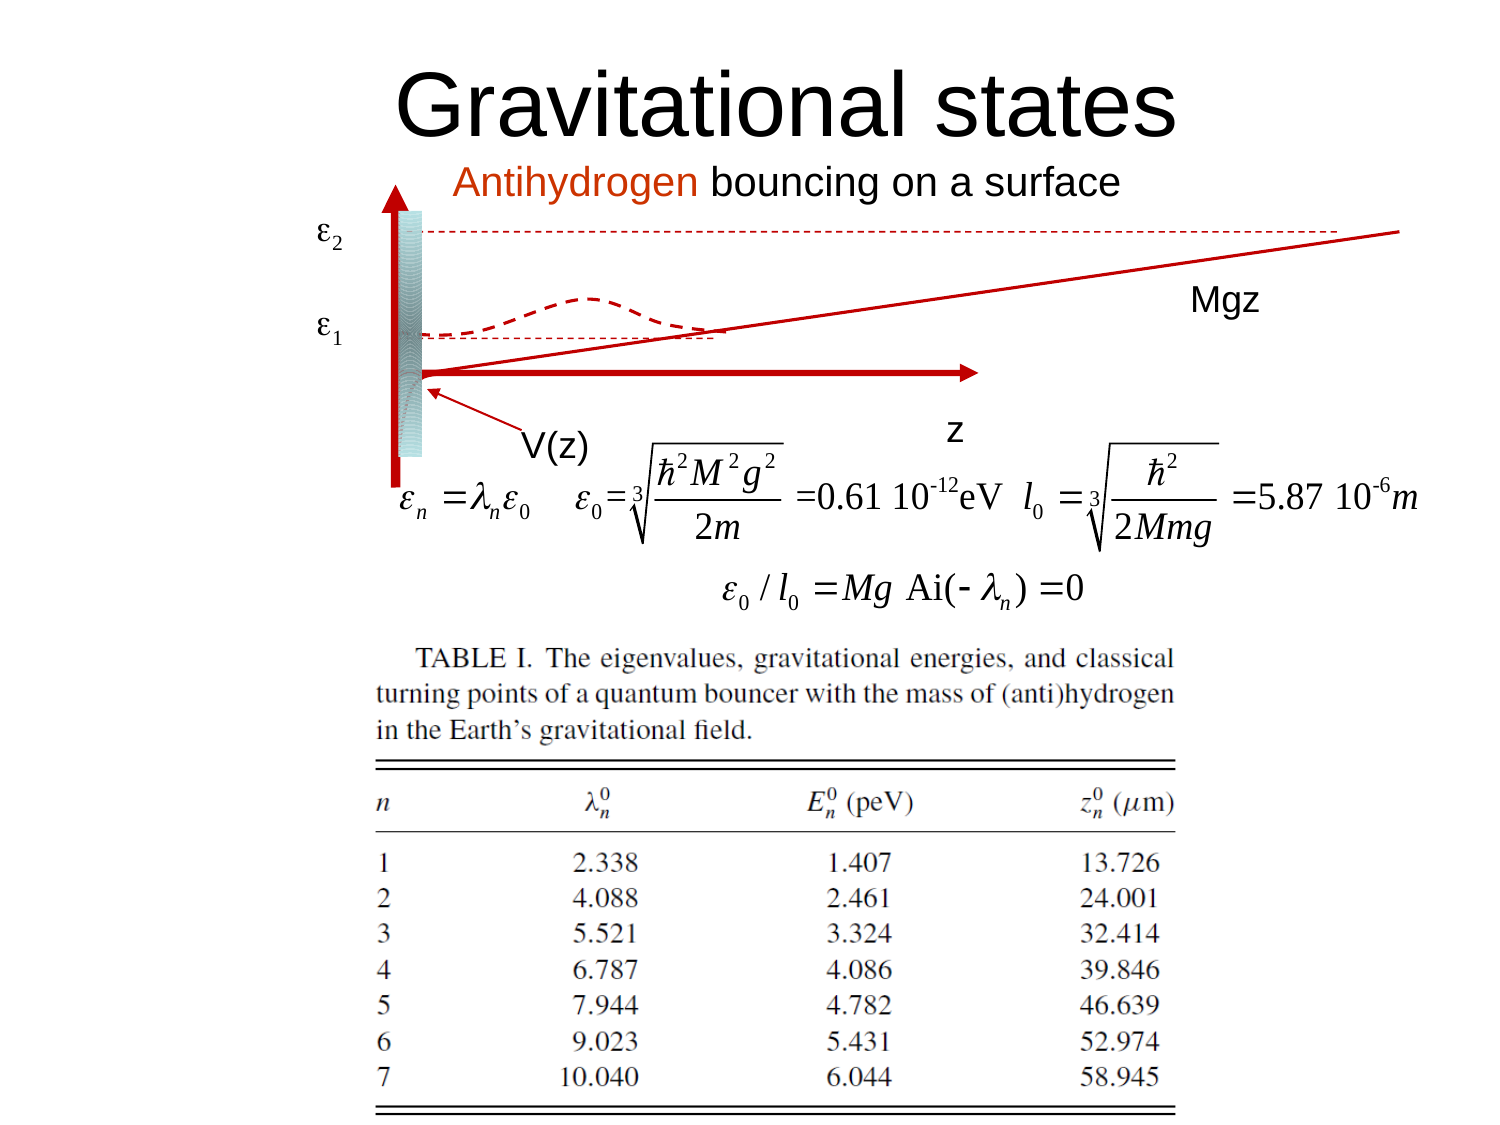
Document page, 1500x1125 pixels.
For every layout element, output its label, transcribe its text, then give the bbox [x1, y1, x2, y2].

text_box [300, 184, 1400, 488]
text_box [392, 435, 1428, 618]
title Gravitational states Antihydrogen bouncing on a surface [111, 30, 1463, 219]
picture [336, 633, 1260, 1125]
